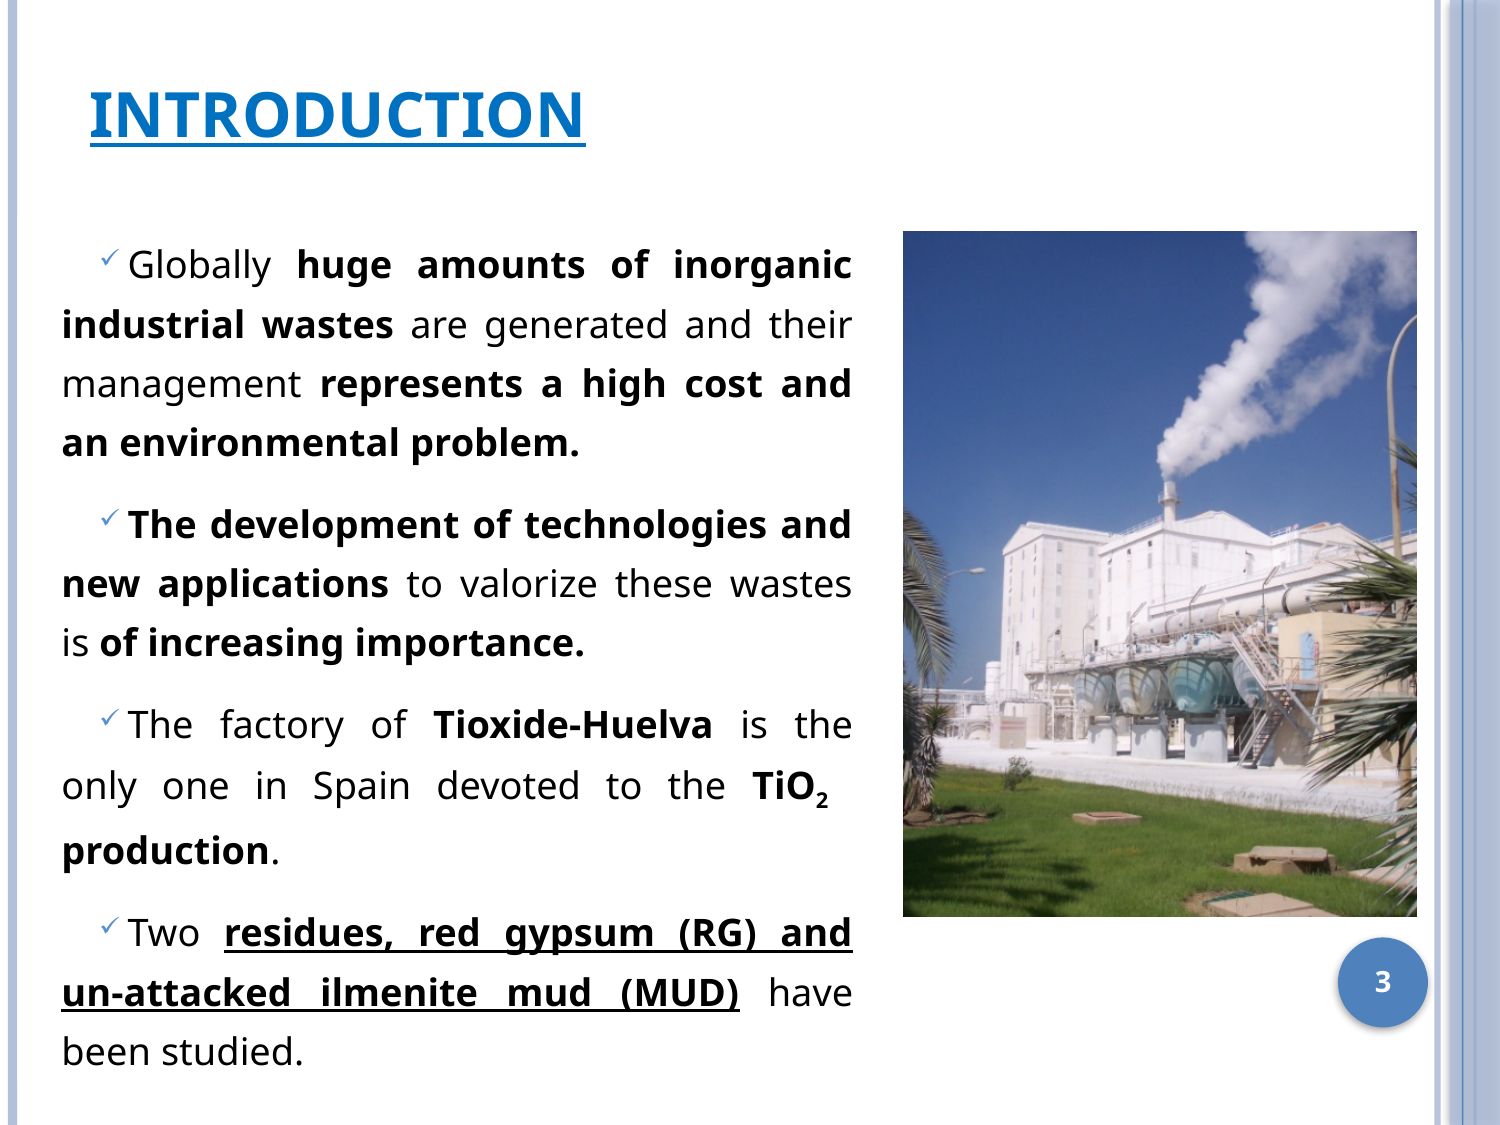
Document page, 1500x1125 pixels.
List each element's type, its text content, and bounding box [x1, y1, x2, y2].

picture [902, 231, 1417, 918]
slide_number 3 [1333, 940, 1434, 1027]
title INTRODUCTION [75, 45, 1300, 233]
text_box Globally huge amounts of inorganic industrial wastes are generated and their management represents a high cost and an environmental problem. The development of technologies and new applications to valorize these wastes is of increasing importance. The factory of Tioxide-Huelva is the only one in Spain devoted to the TiO2 production. Two residues, red gypsum (RG) and un-attacked ilmenite mud (MUD) have been studied. [17, 219, 869, 1083]
